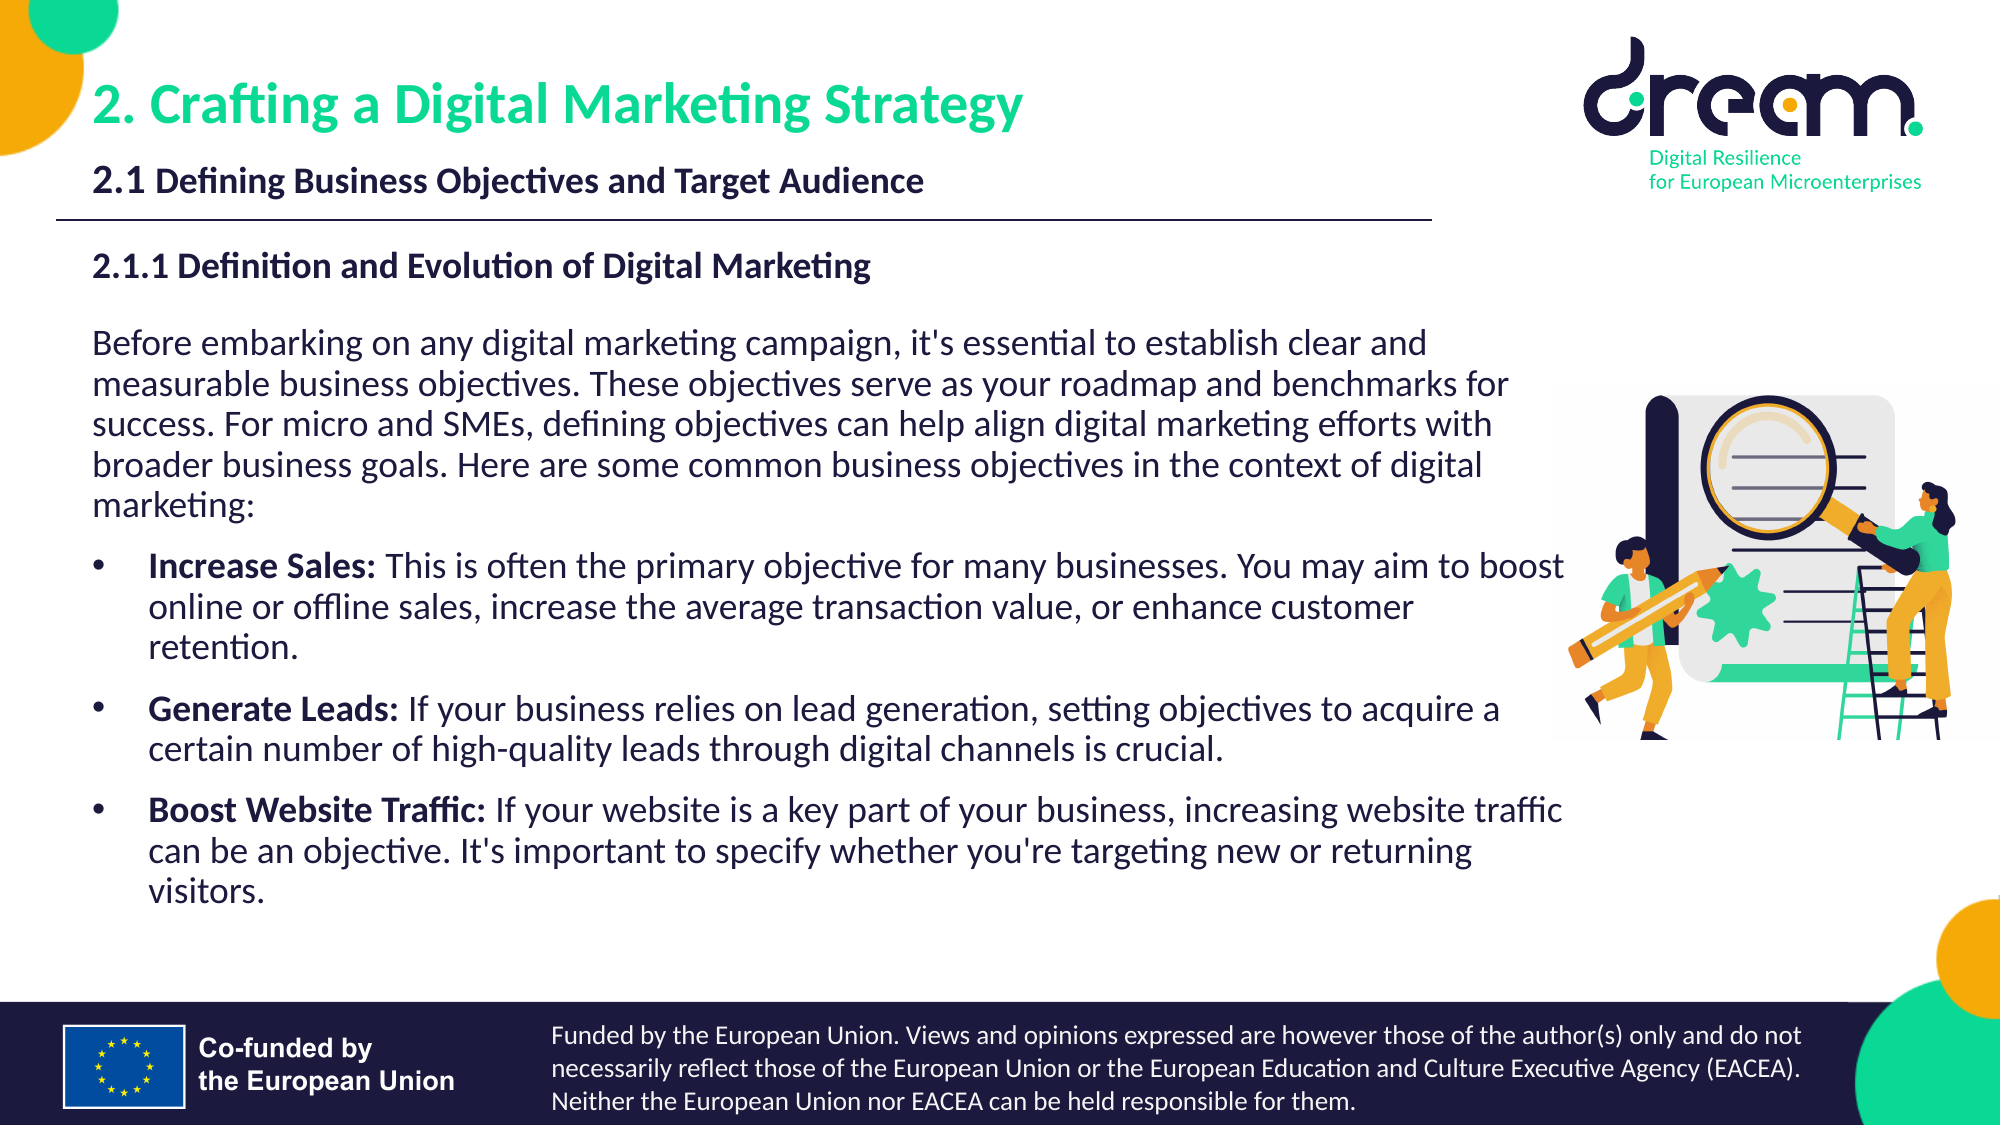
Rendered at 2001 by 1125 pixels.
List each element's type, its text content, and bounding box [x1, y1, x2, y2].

picture [1583, 28, 1923, 200]
picture [56, 1022, 480, 1112]
picture [0, 0, 155, 175]
picture [1847, 895, 2000, 1125]
list 2. Crafting a Digital Marketing Strategy 2.1 Defining Business Objectives and Target Audience [77, 74, 1502, 210]
picture [1550, 385, 2000, 740]
list 2.1.1 Definition and Evolution of Digital Marketing Before embarking on any digital marketing campaign, it's essential to establish clear and measurable business objectives. These objectives serve as your roadmap and benchmarks for success. For micro and SMEs, defining objectives can help align digital marketing efforts with broader business goals. Here are some common business objectives in the context of digital marketing: Increase Sales: This is often the primary objective for many businesses. You may aim to boost online or offline sales, increase the average transaction value, or enhance customer retention. Generate Leads: If your business relies on lead generation, setting objectives to acquire a certain number of high-quality leads through digital channels is crucial. Boost Website Traffic: If your website is a key part of your business, increasing website traffic can be an objective. It's important to specify whether you're targeting new or returning visitors. [77, 230, 1582, 919]
